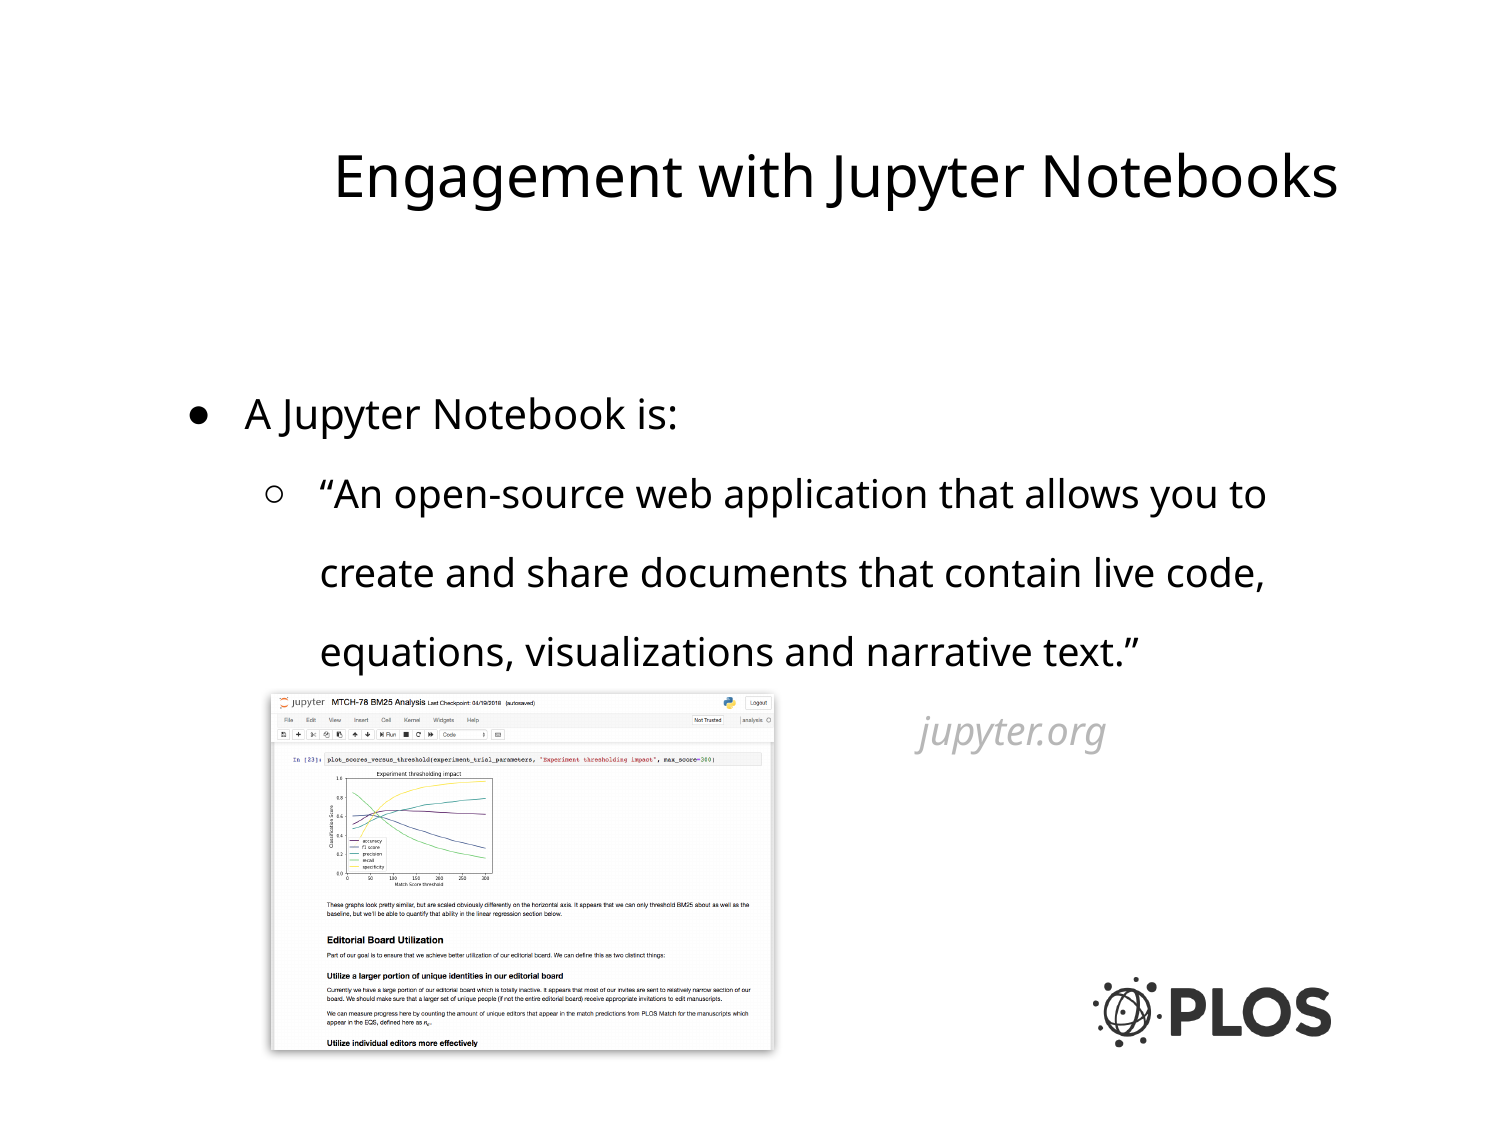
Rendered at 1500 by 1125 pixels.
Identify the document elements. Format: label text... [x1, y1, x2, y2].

picture [1092, 986, 1332, 1049]
picture [270, 694, 774, 1050]
title Engagement with Jupyter Notebooks [157, 131, 1355, 252]
list A Jupyter Notebook is: “An open-source web application that allows you to create and share documents that contain live code, equations, visualizations and narrative text.” jupyter.org [154, 342, 1352, 986]
